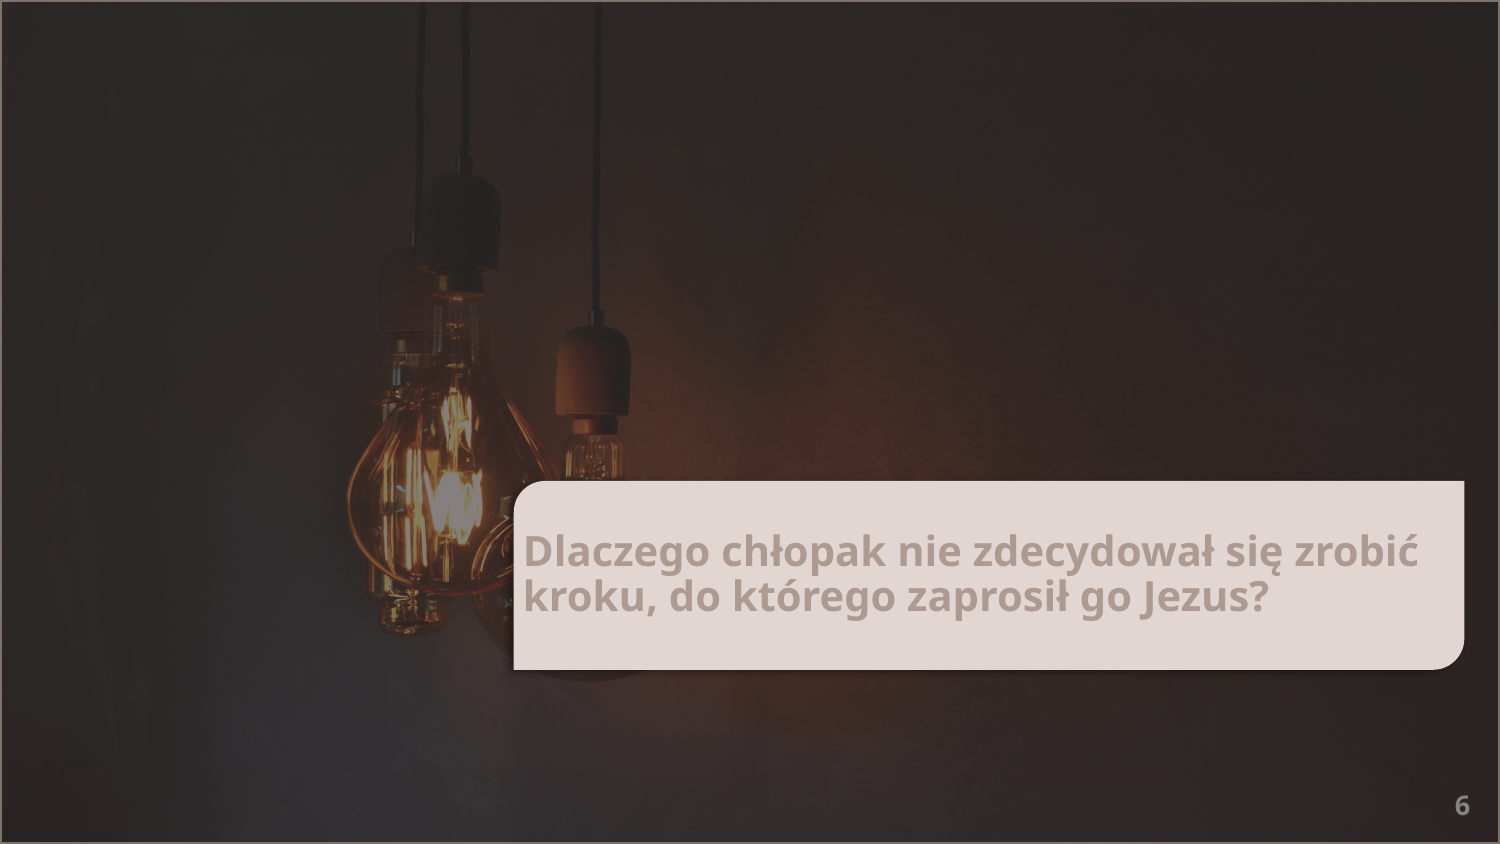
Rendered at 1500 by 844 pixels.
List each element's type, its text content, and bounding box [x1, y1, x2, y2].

text_box [0, 0, 1500, 844]
text_box Dlaczego chłopak nie zdecydował się zrobić kroku, do którego zaprosił go Jezus? [513, 480, 1465, 670]
